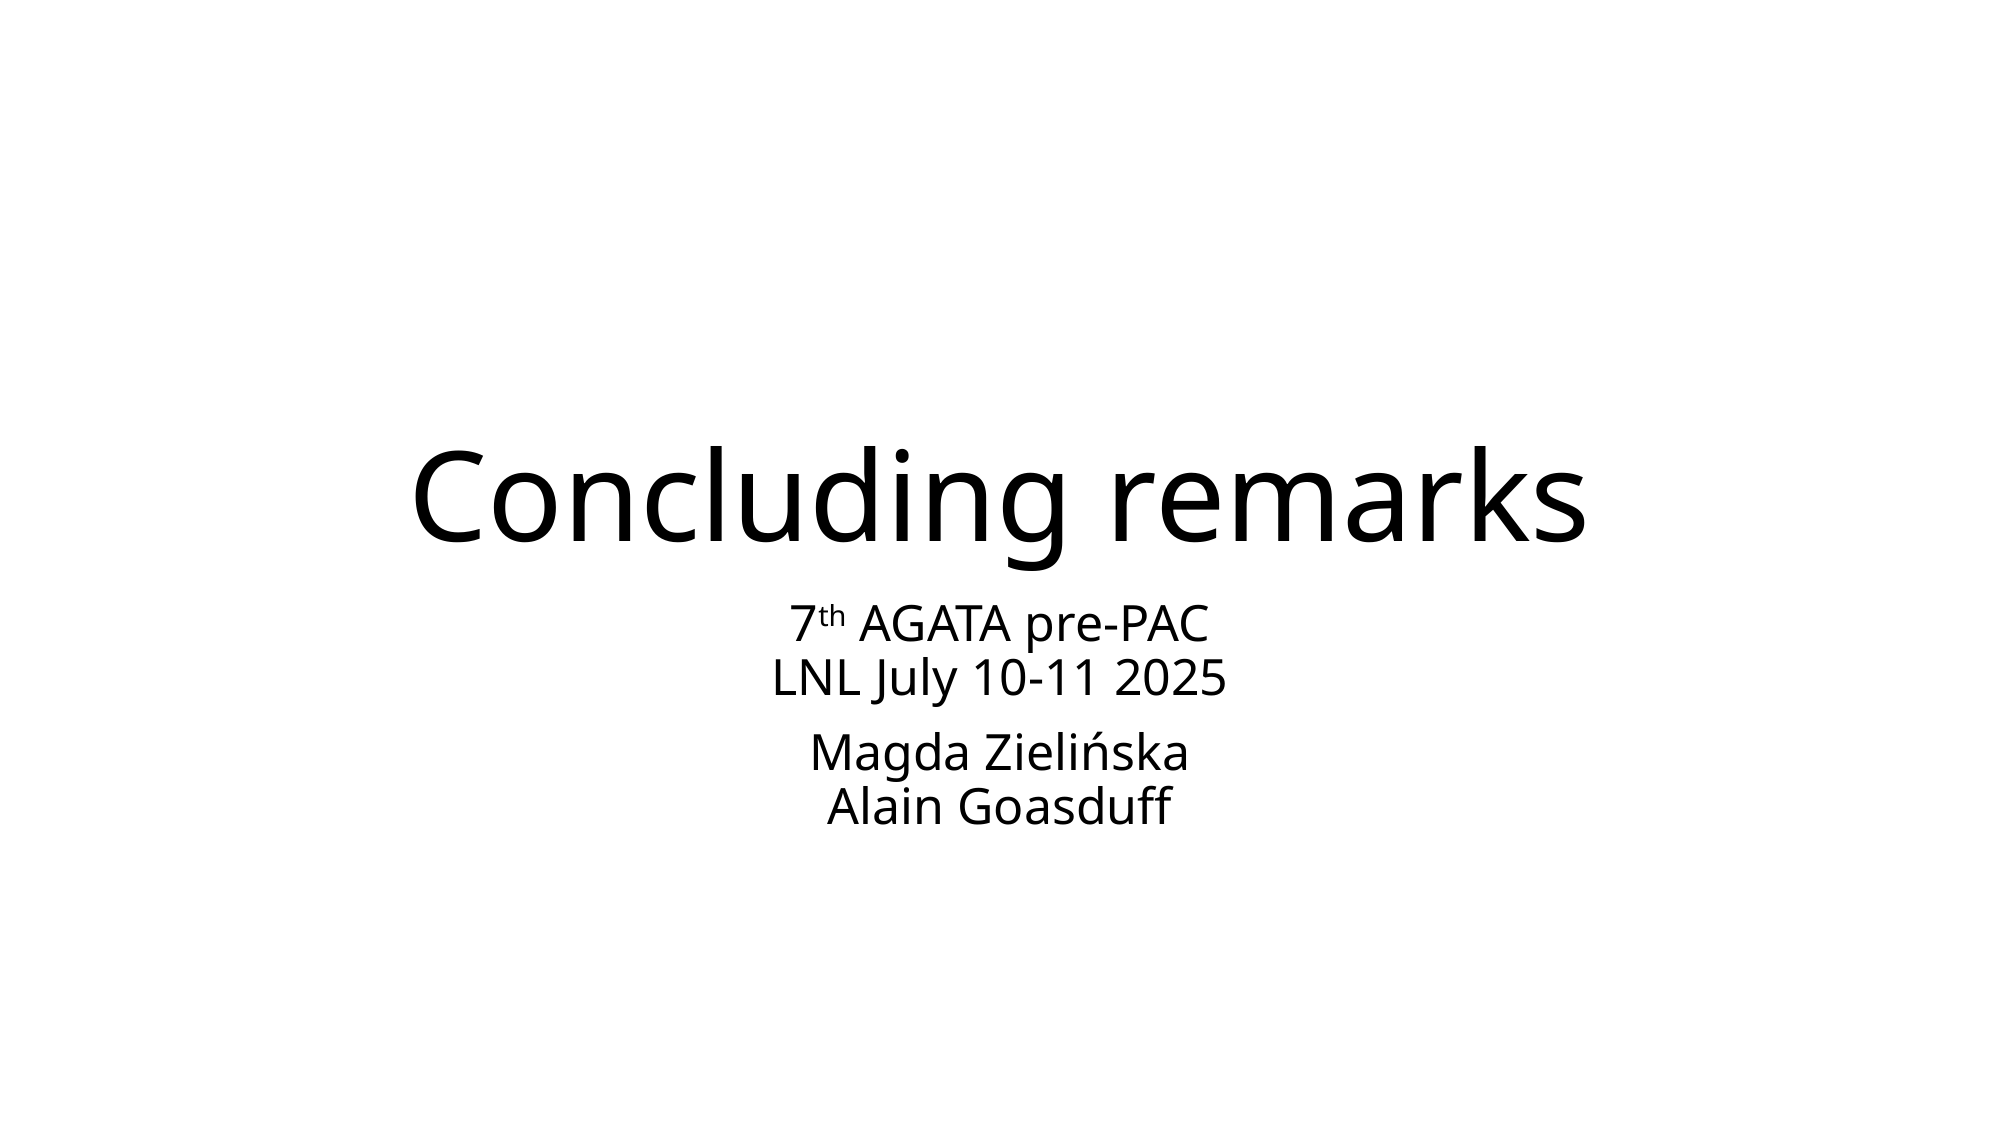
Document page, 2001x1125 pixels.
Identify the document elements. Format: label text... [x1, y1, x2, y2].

title Concluding remarks [249, 184, 1750, 576]
subtitle 7th AGATA pre-PAC LNL July 10-11 2025 Magda Zielińska Alain Goasduff [249, 590, 1750, 863]
